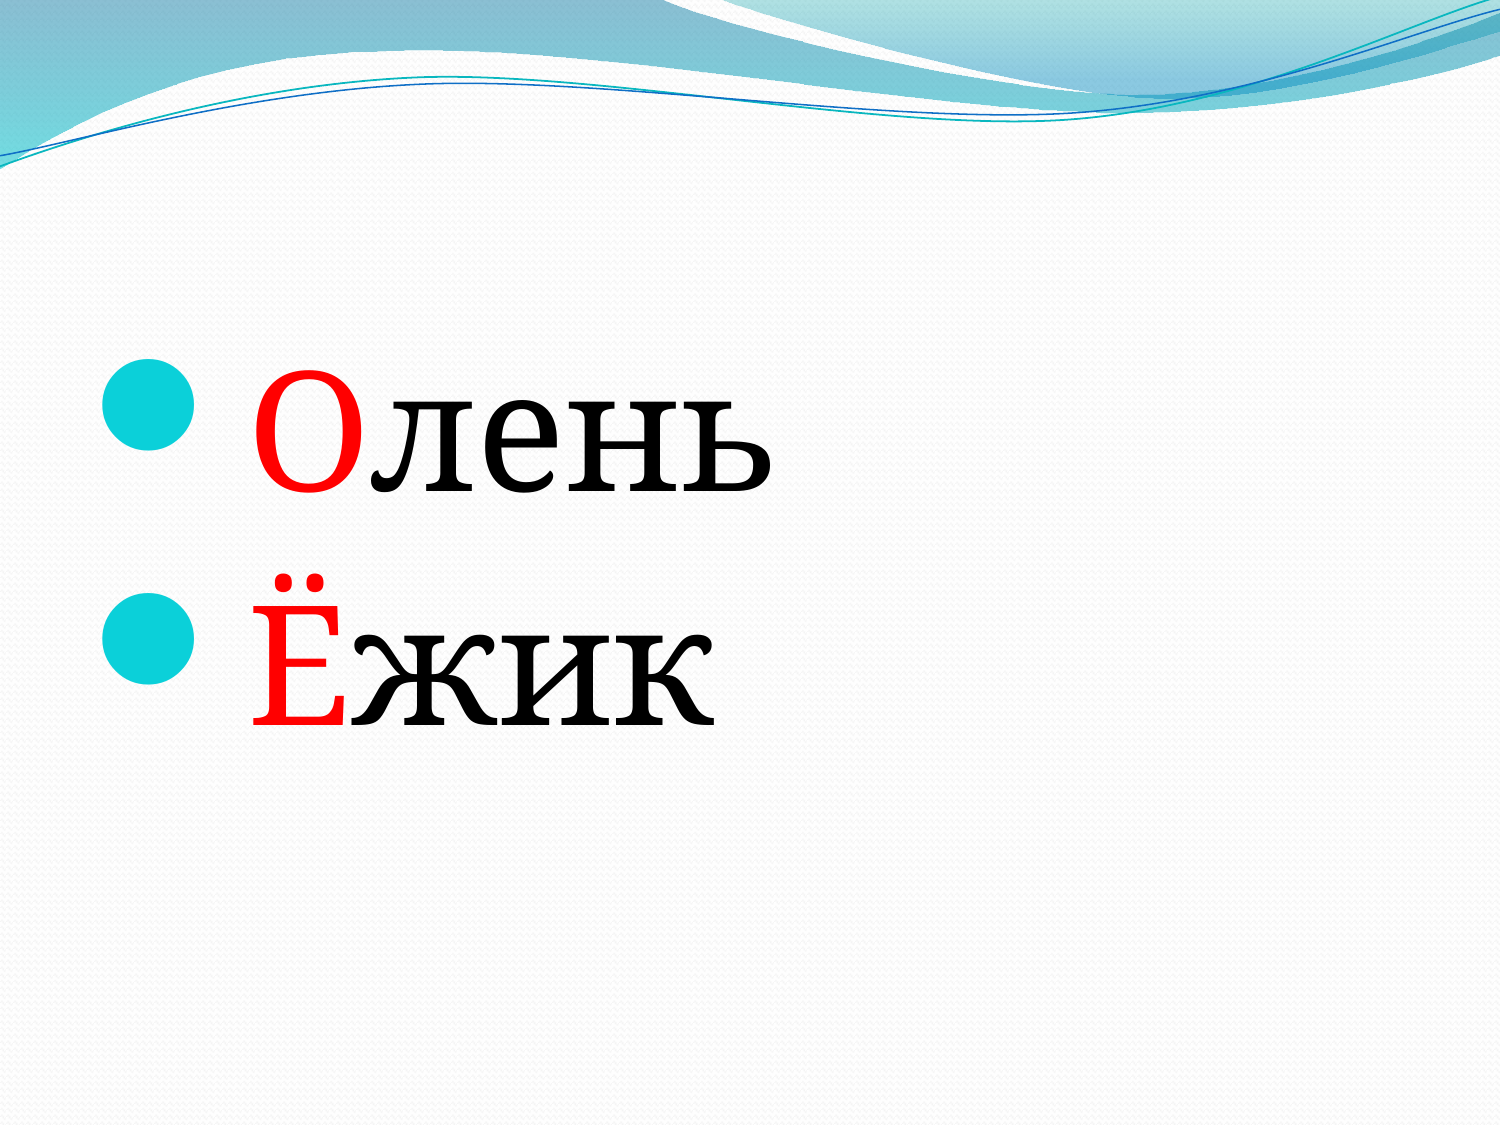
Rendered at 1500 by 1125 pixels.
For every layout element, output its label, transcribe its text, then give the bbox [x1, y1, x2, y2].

list Олень Ёжик [75, 317, 1425, 1038]
